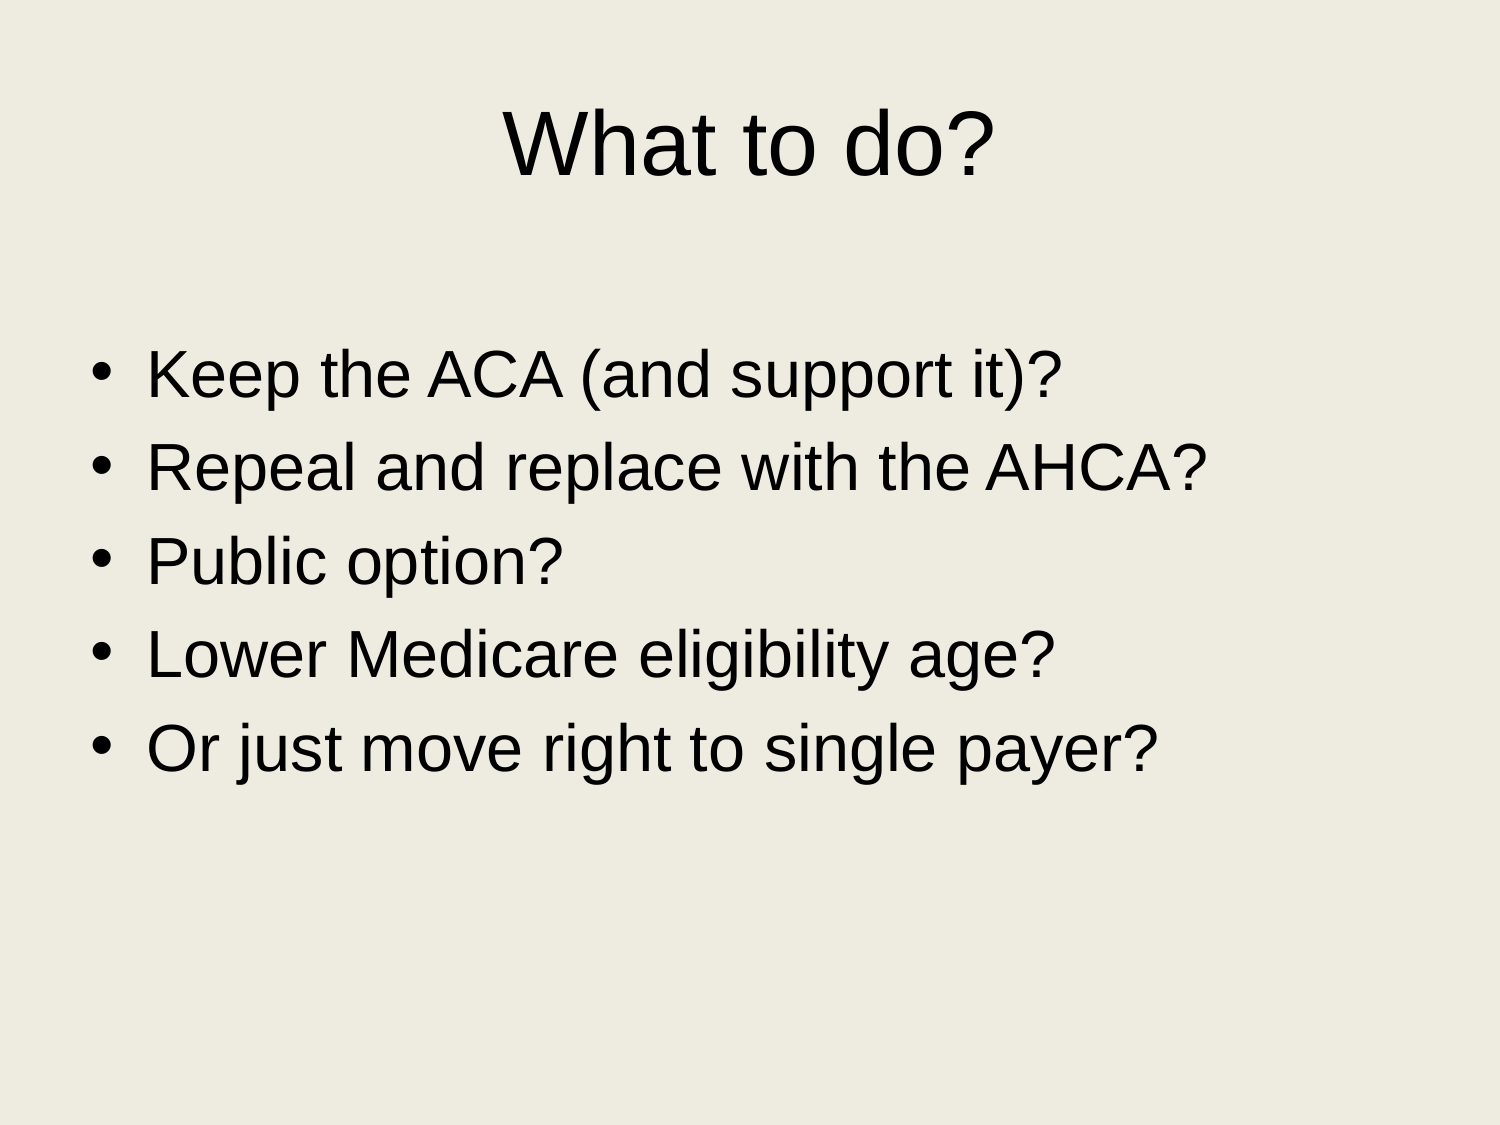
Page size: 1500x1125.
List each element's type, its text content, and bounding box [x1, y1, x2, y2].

title What to do? [75, 45, 1425, 233]
list Keep the ACA (and support it)? Repeal and replace with the AHCA? Public option? Lower Medicare eligibility age? Or just move right to single payer? [75, 323, 1425, 1001]
